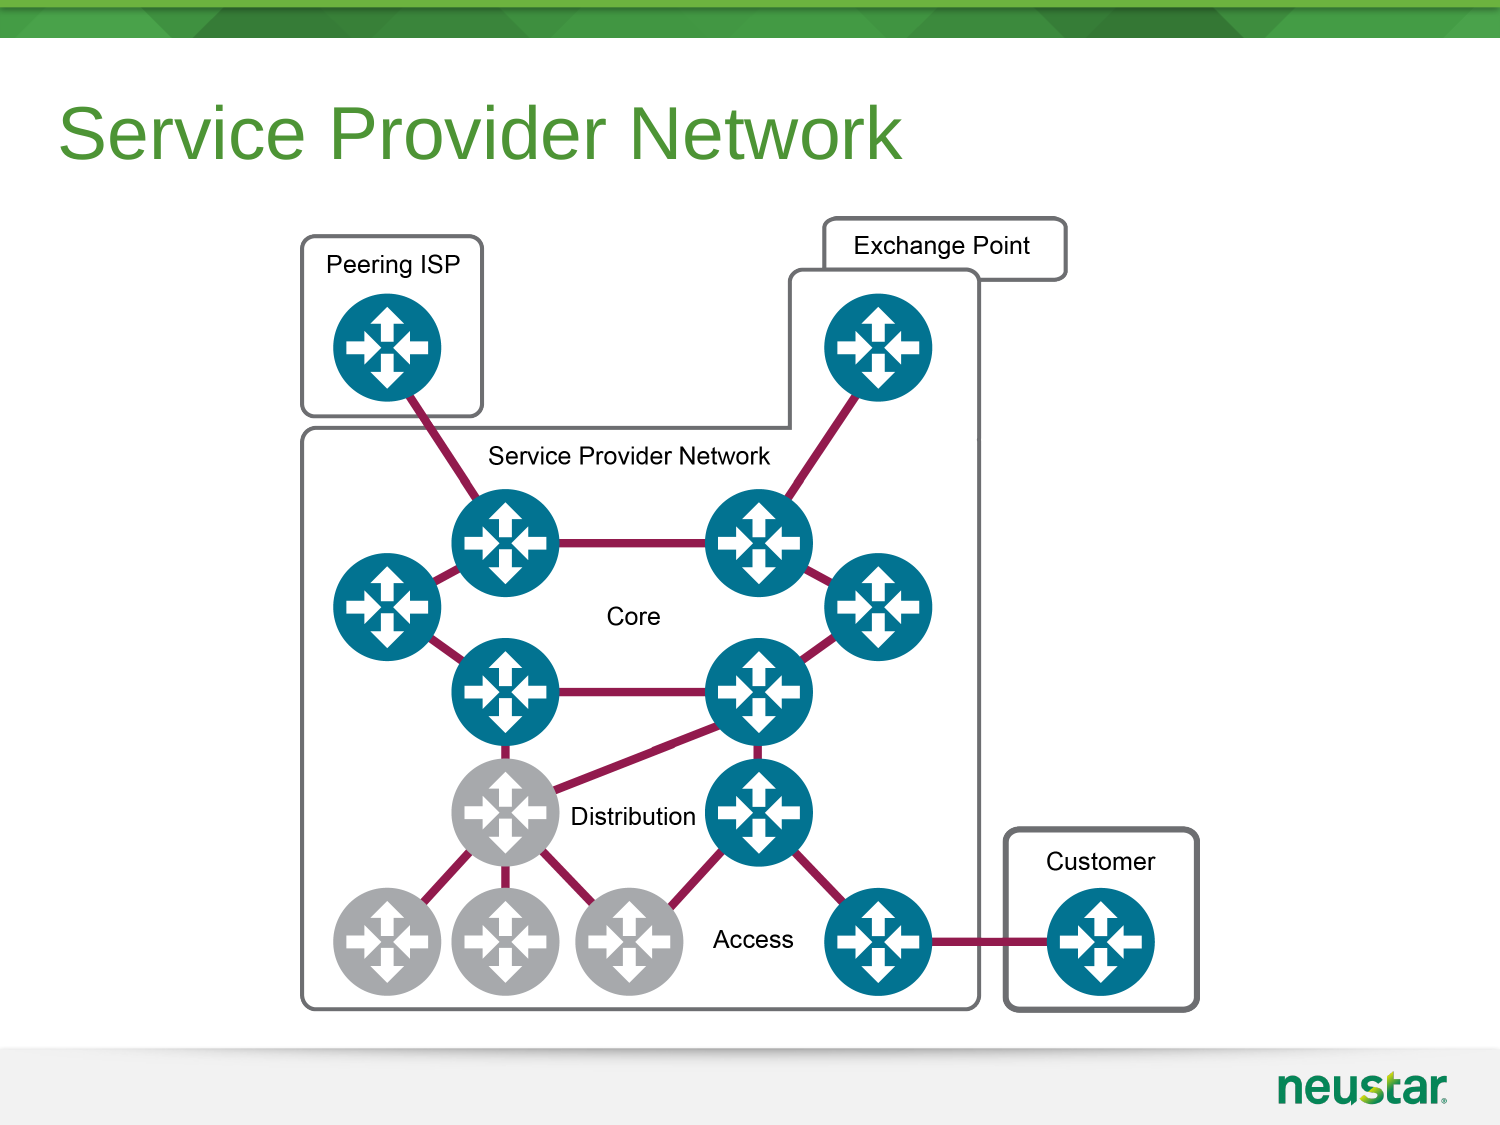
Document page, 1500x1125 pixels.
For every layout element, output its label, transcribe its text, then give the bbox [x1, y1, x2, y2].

picture [0, 1047, 1500, 1114]
picture [0, 8, 1500, 38]
picture [299, 216, 1201, 1013]
title Service Provider Network [57, 45, 1446, 233]
